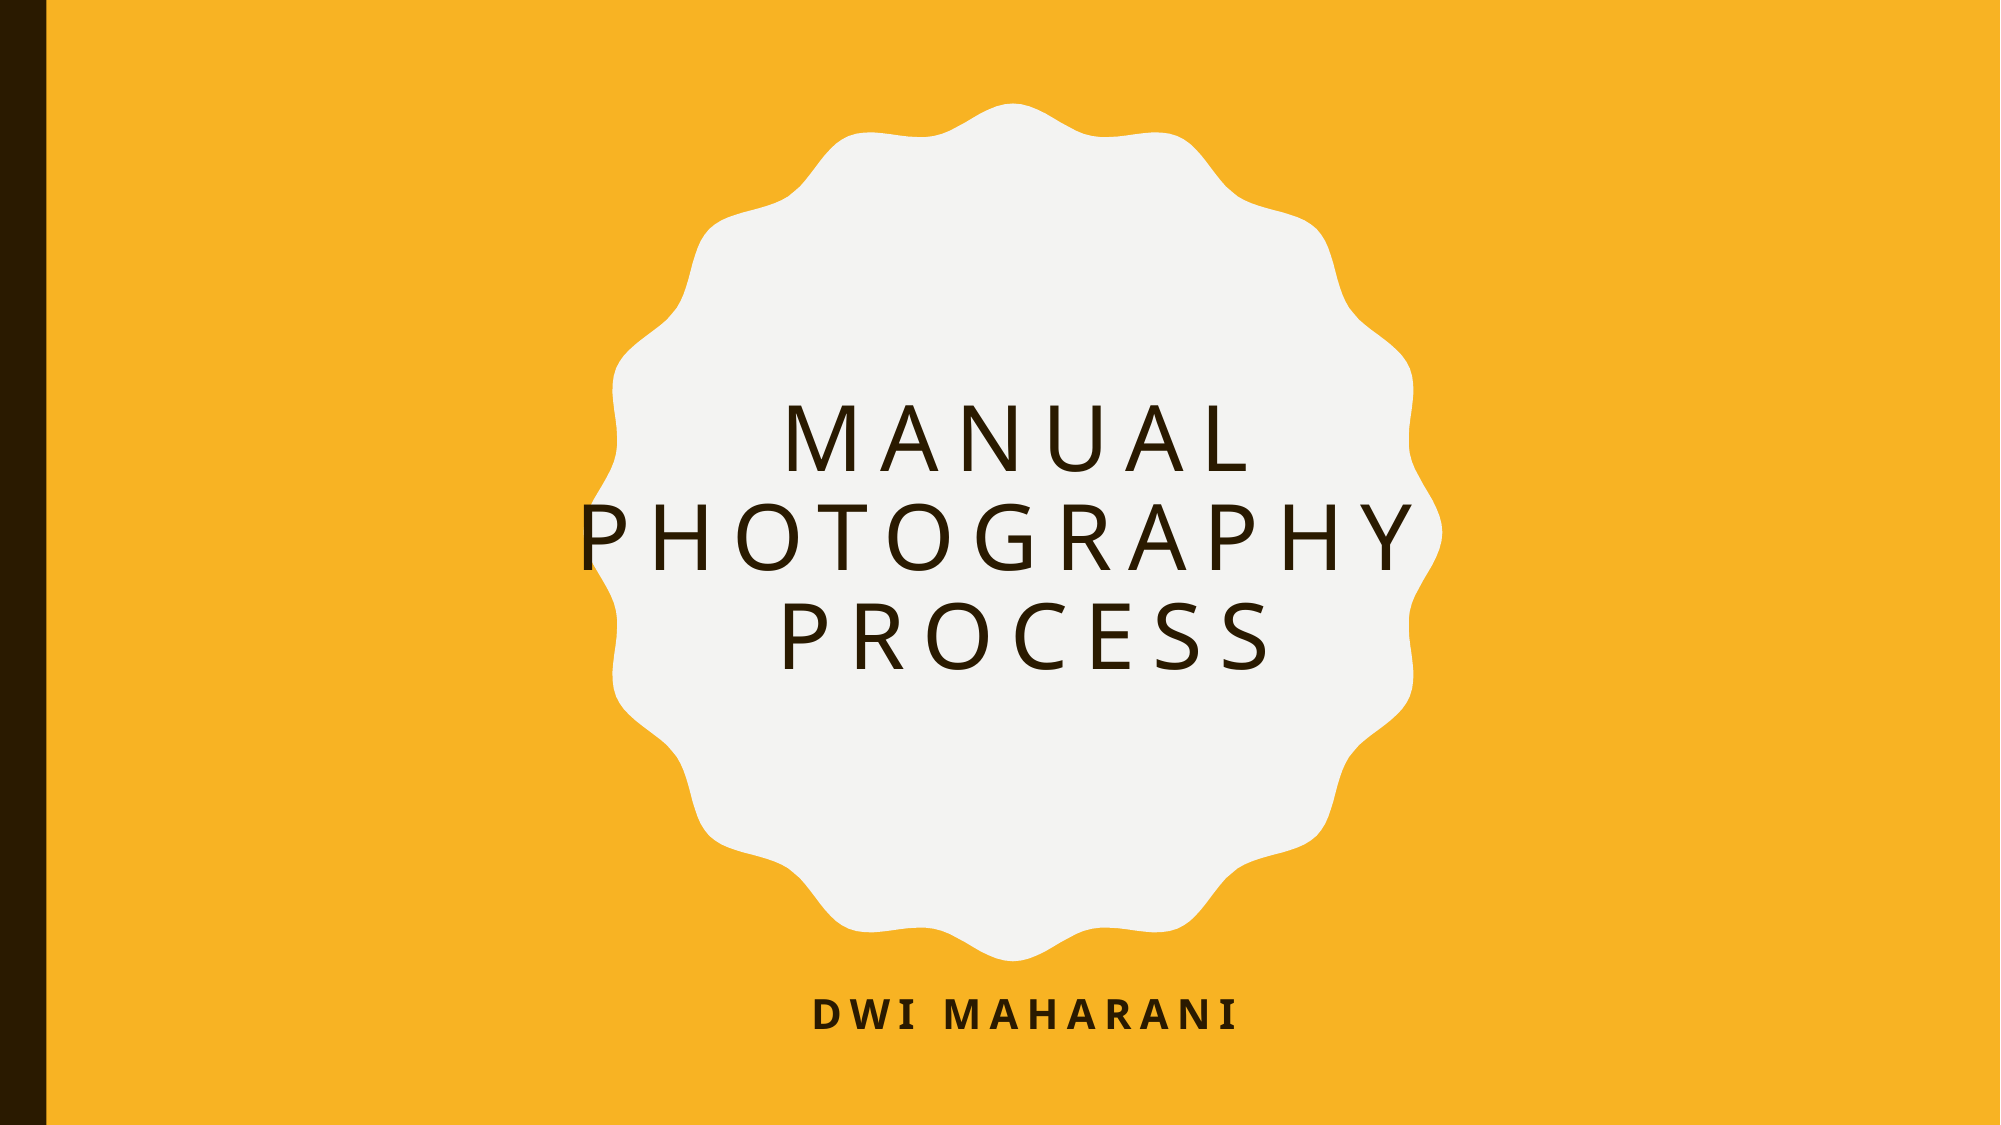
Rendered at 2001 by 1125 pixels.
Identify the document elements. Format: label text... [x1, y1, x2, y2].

subtitle Dwi maharani [363, 980, 1684, 1103]
title manual PHOTOGRAPHY PROCESS [176, 180, 1870, 902]
